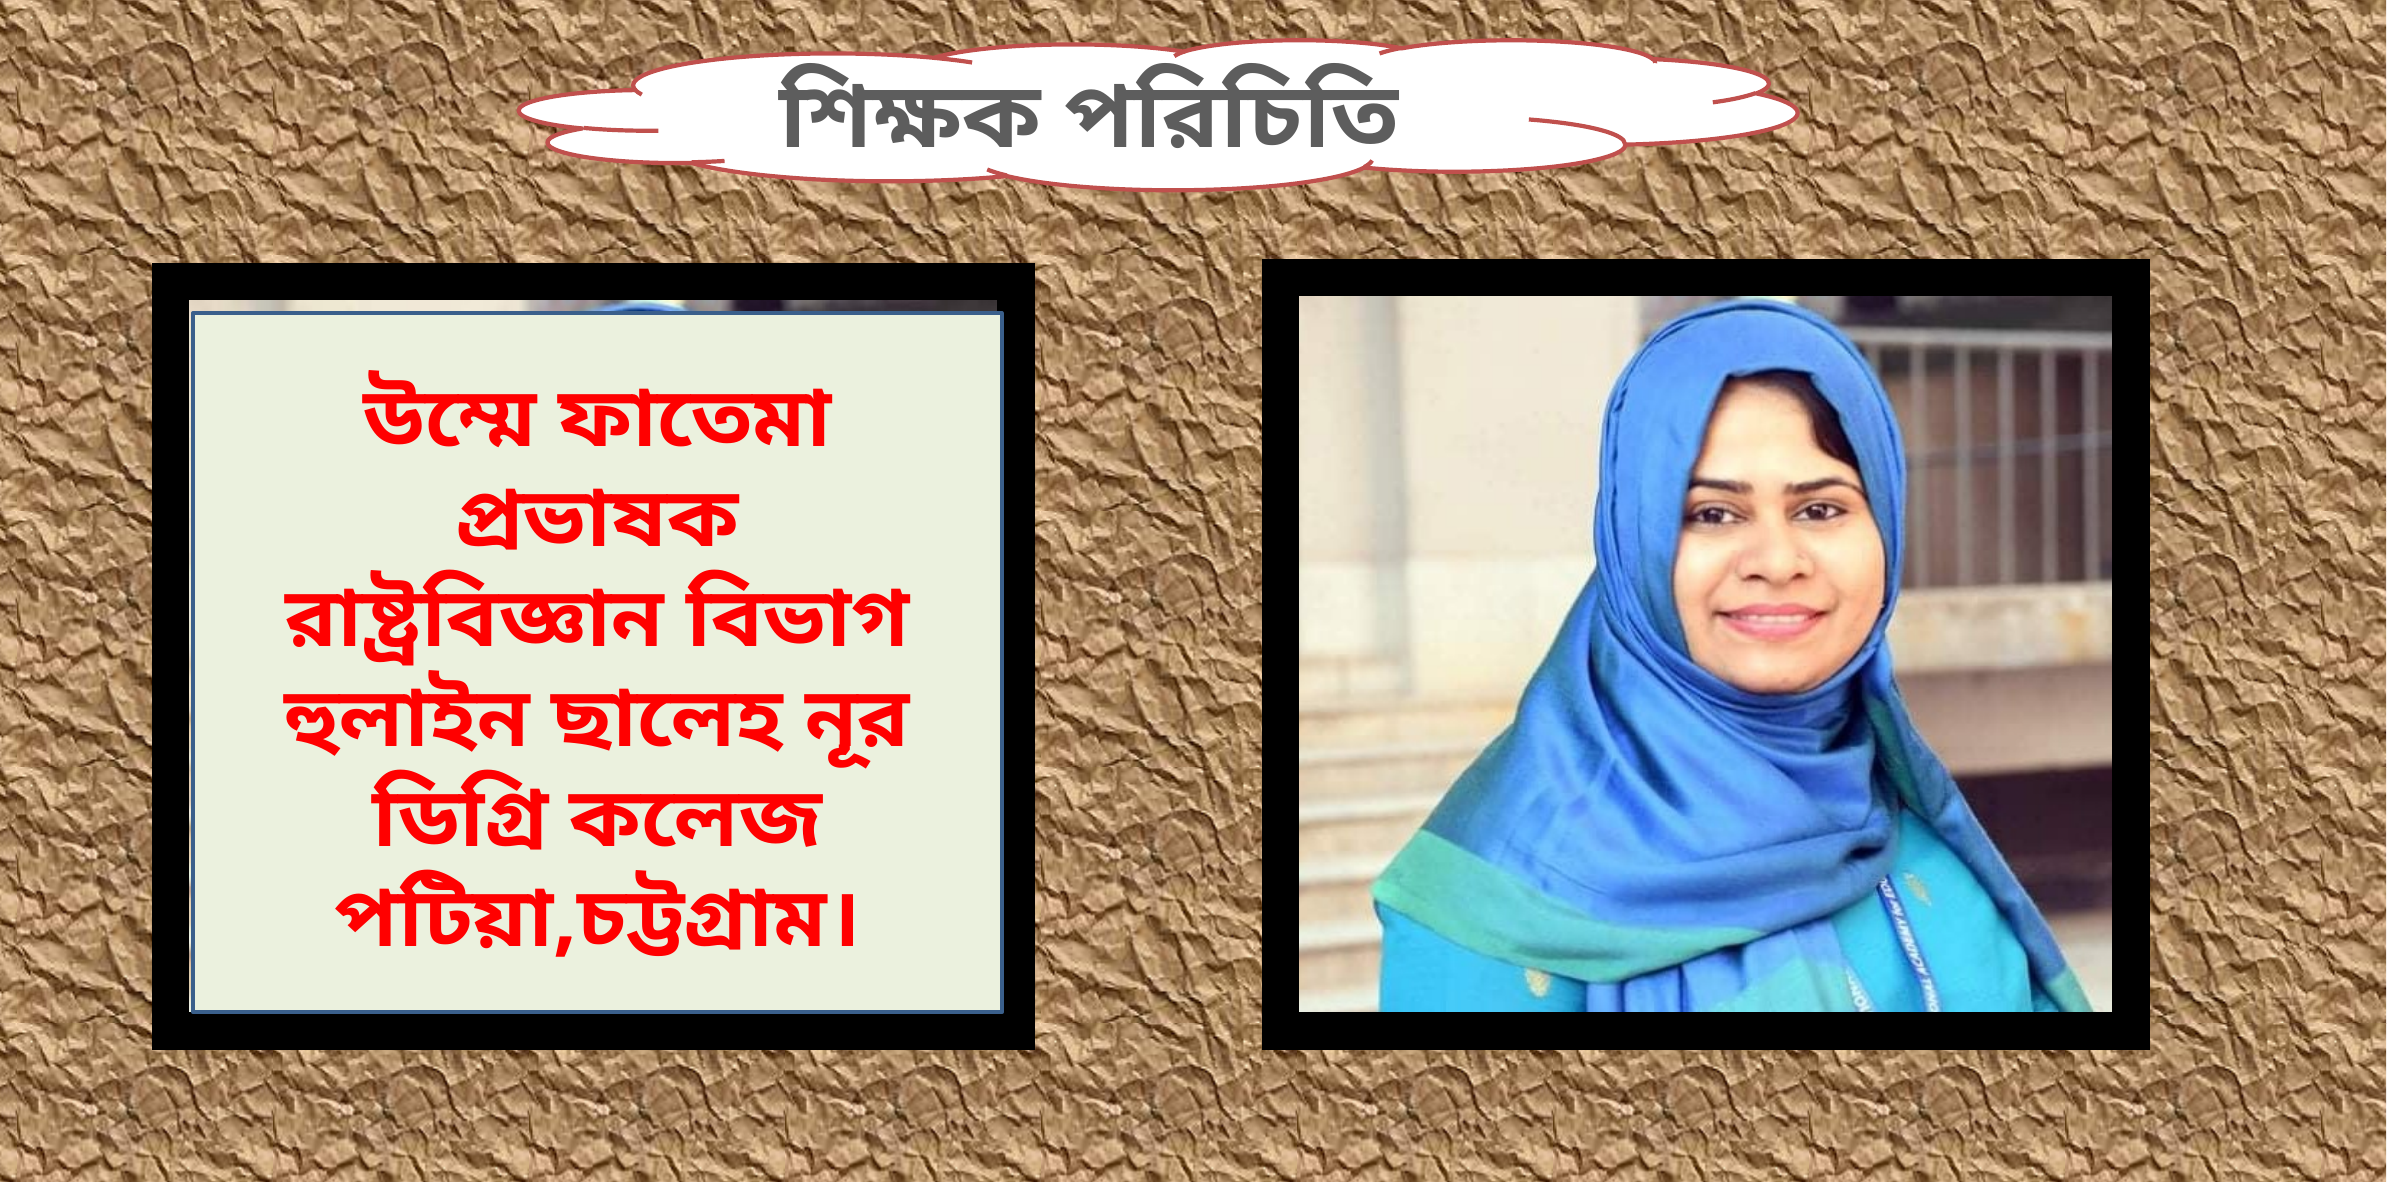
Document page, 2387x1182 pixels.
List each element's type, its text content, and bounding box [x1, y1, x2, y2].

picture [0, 0, 2387, 1182]
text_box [188, 299, 1002, 1013]
text_box শিক্ষক পরিচিতি [516, 38, 1800, 193]
